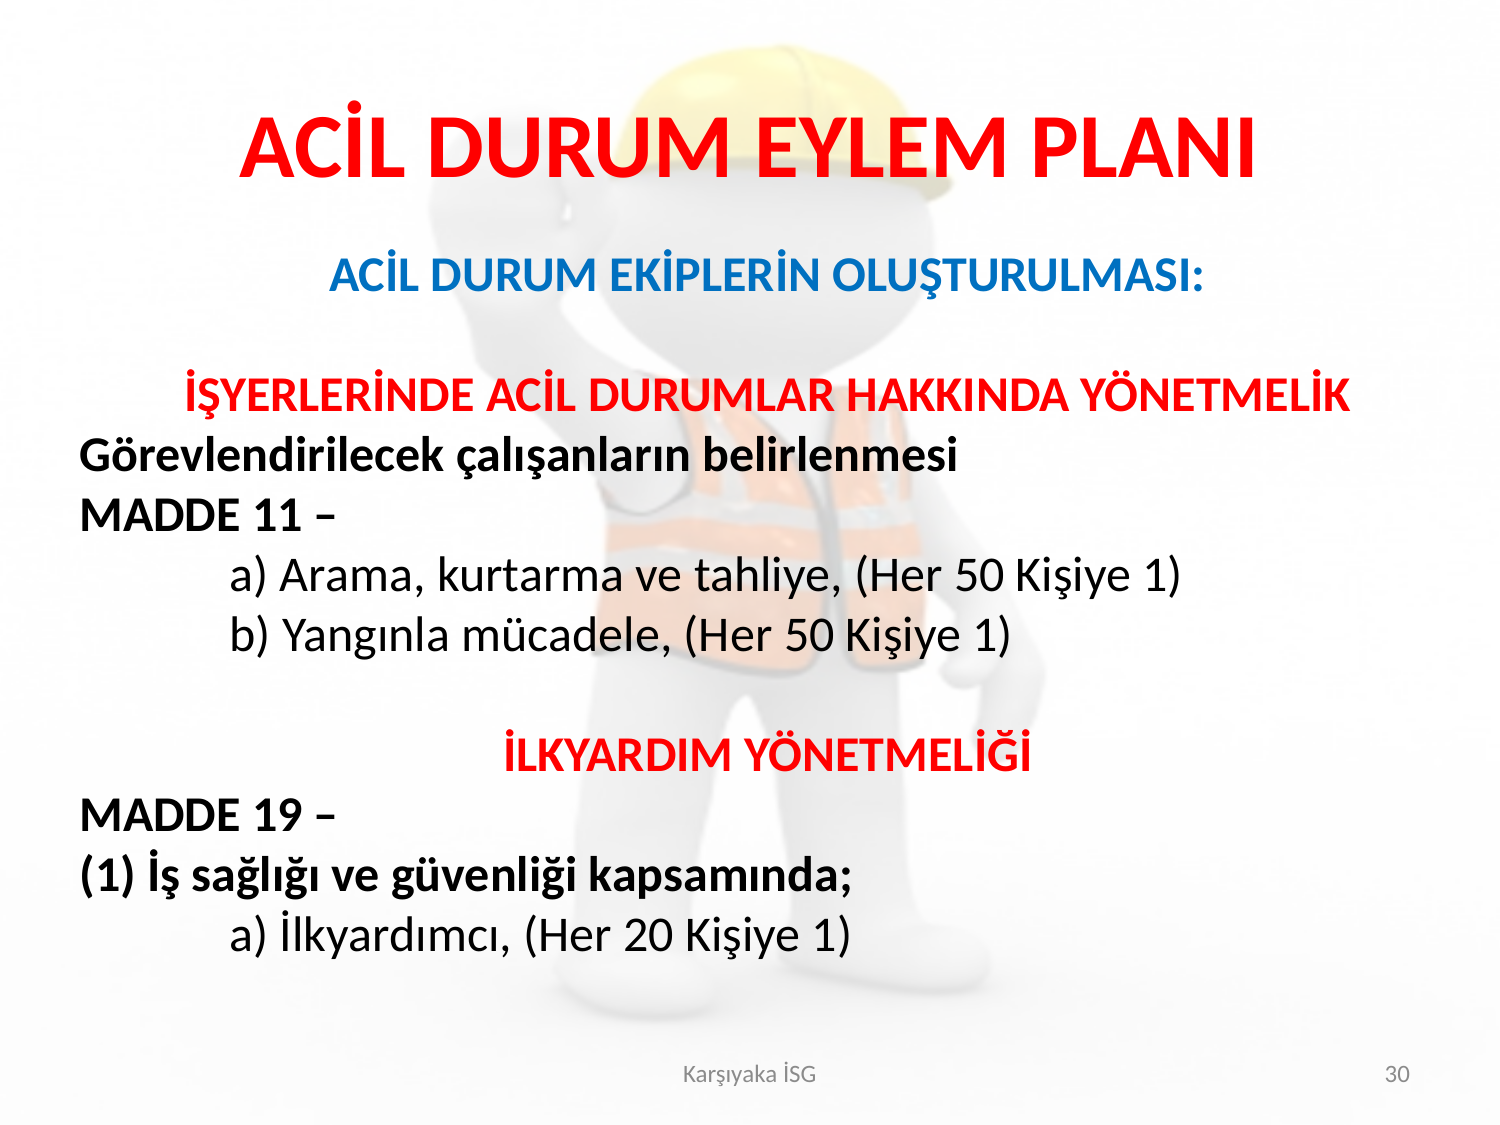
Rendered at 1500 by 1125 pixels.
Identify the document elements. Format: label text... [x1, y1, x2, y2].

text_box ACİL DURUM EKİPLERİN OLUŞTURULMASI: İŞYERLERİNDE ACİL DURUMLAR HAKKINDA YÖNETMELİK Görevlendirilecek çalışanların belirlenmesi MADDE 11 – a) Arama, kurtarma ve tahliye, (Her 50 Kişiye 1) b) Yangınla mücadele, (Her 50 Kişiye 1) İLKYARDIM YÖNETMELİĞİ MADDE 19 – (1) İş sağlığı ve güvenliği kapsamında; a) İlkyardımcı, (Her 20 Kişiye 1) [64, 234, 1471, 1030]
slide_number 30 [1074, 1042, 1425, 1103]
footer Karşıyaka İSG [512, 1042, 988, 1103]
text_box ACİL DURUM EYLEM PLANI [0, 46, 1500, 235]
